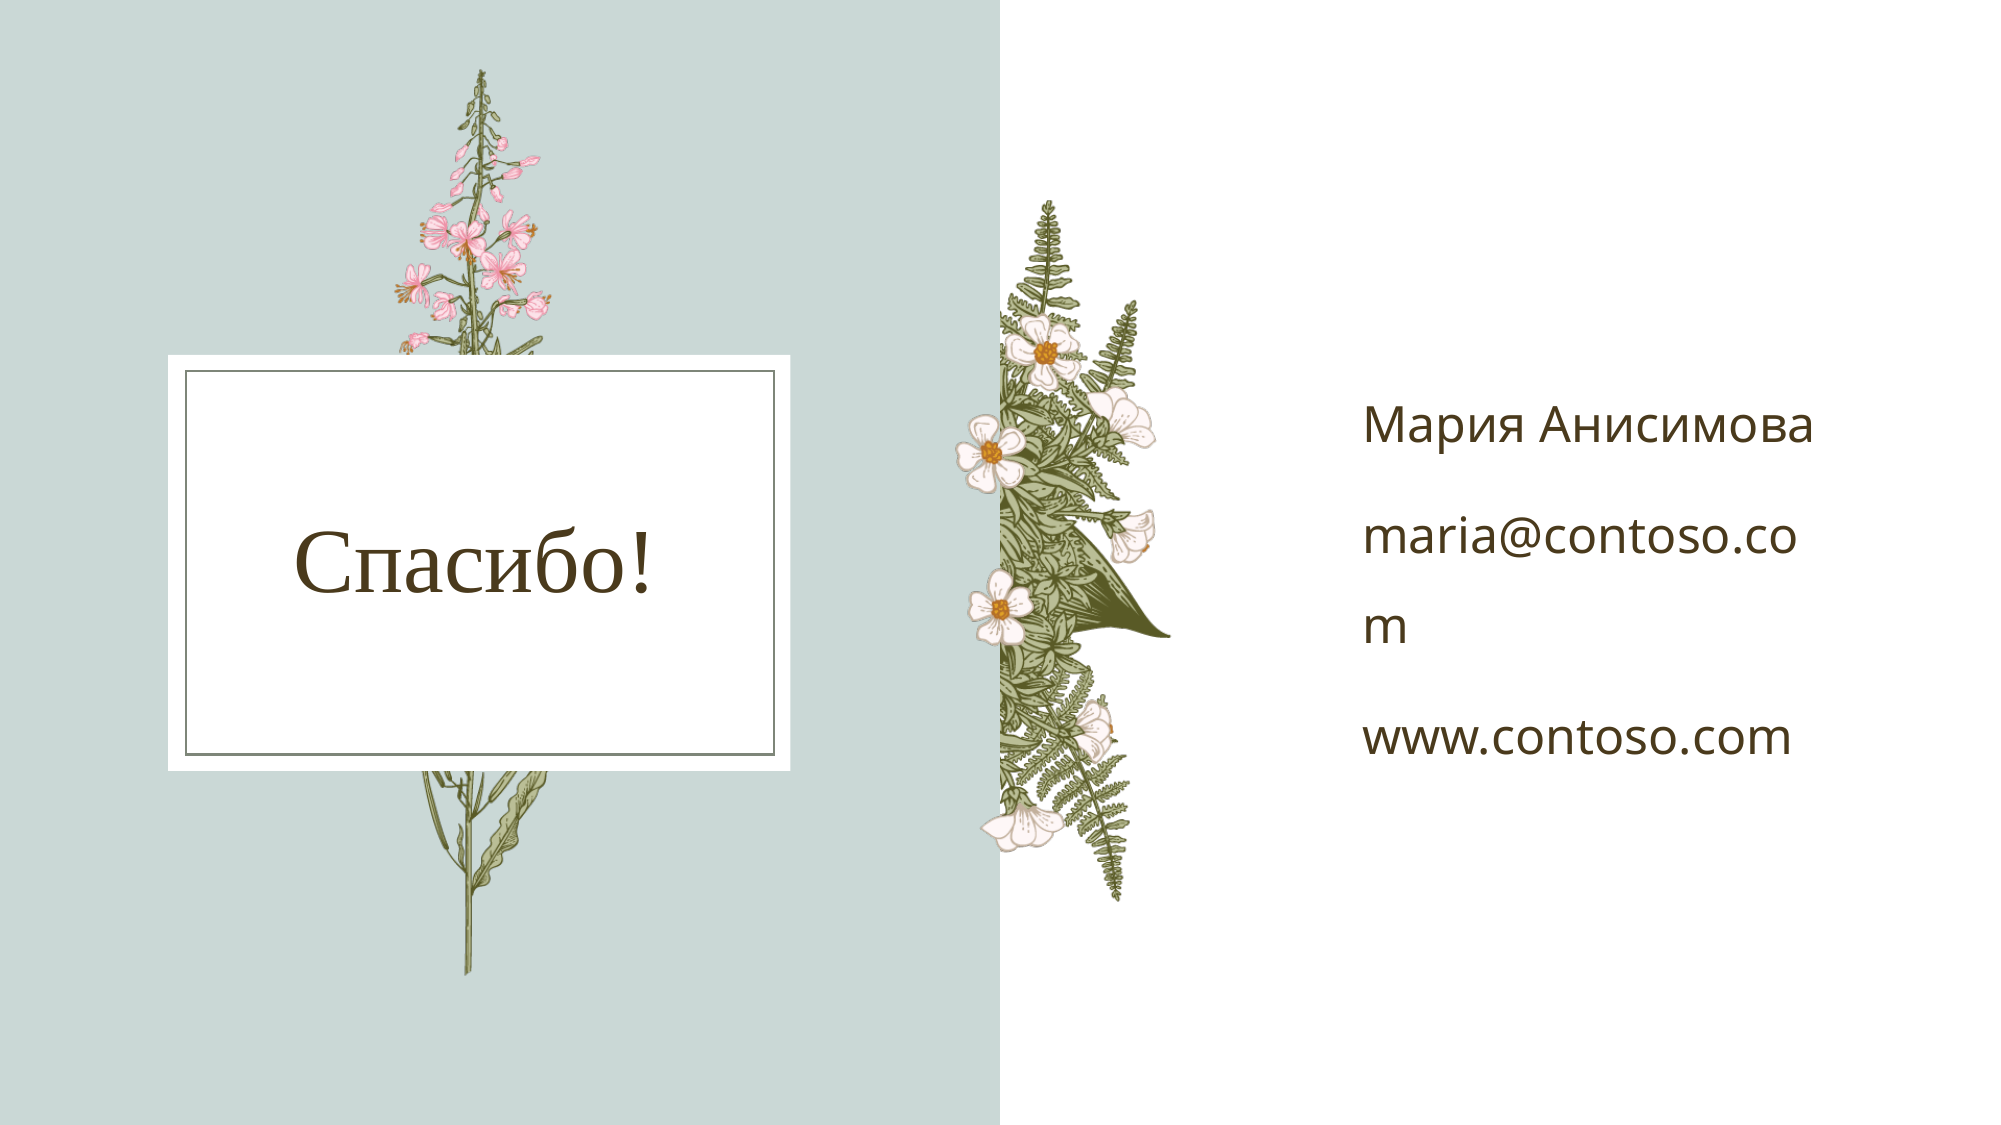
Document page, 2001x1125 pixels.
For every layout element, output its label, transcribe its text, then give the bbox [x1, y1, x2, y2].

picture [380, 771, 571, 987]
picture [947, 190, 1186, 912]
title Спасибо! [241, 473, 710, 653]
picture [380, 62, 578, 354]
list Мария Анисимова maria@contoso.com www.contoso.com [1346, 329, 1839, 797]
